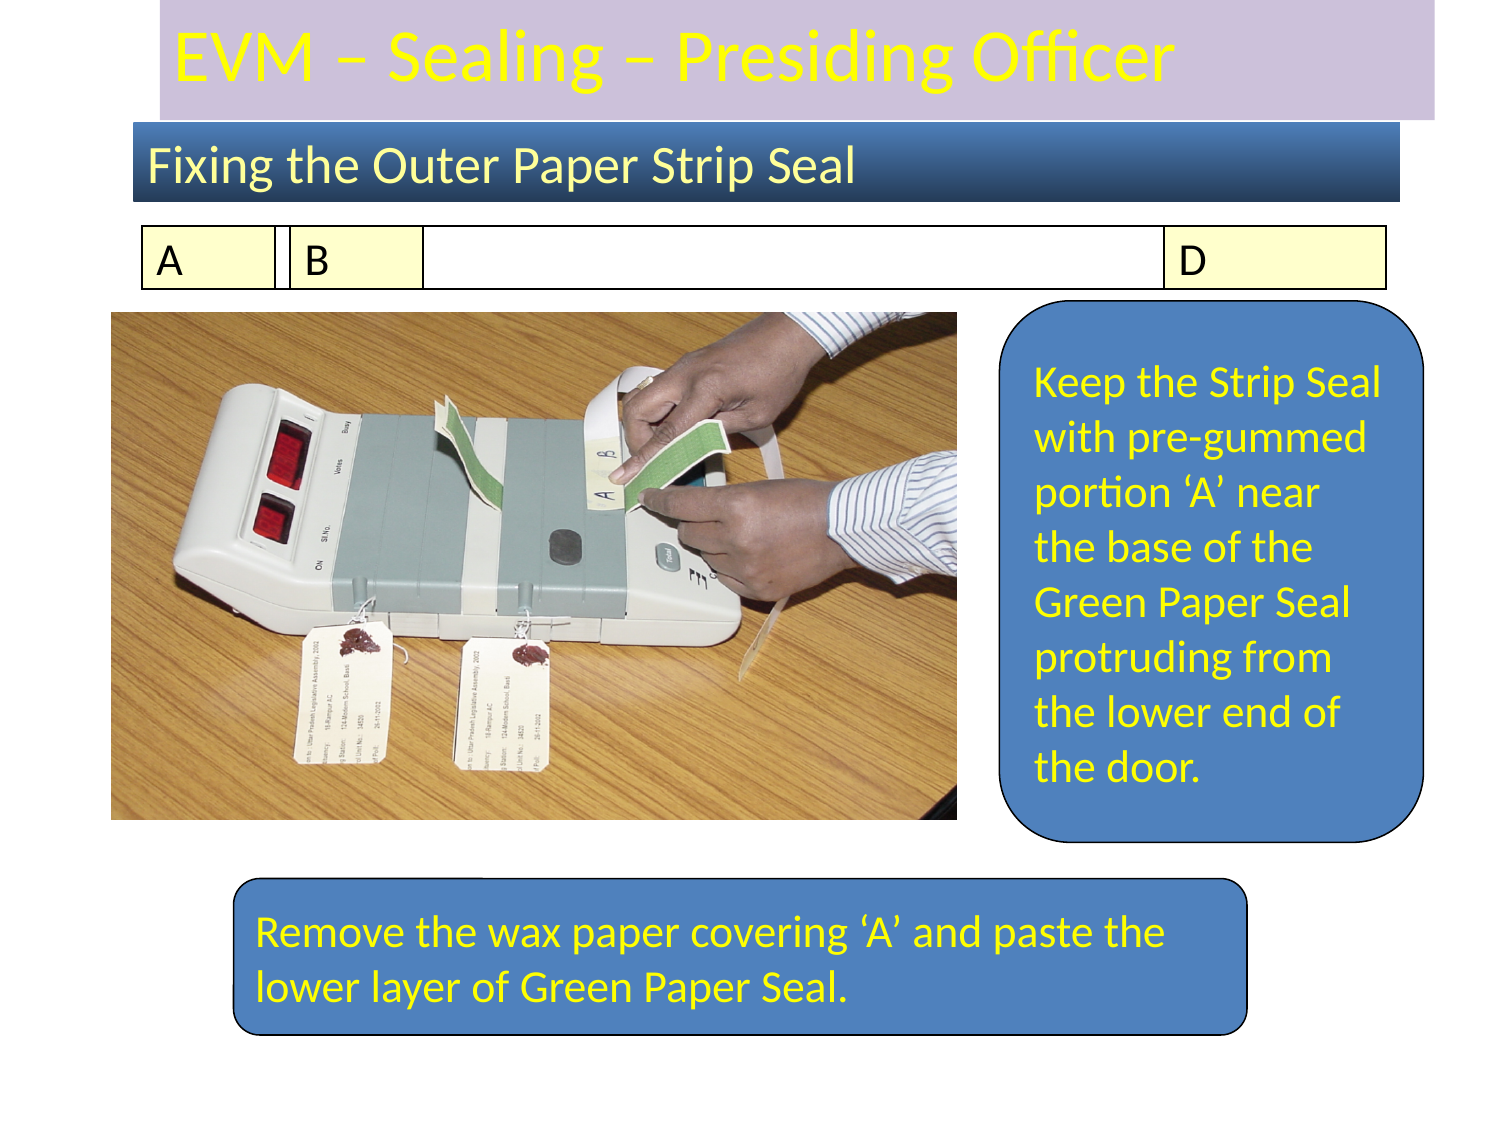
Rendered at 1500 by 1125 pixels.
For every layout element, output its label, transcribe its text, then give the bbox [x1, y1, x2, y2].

picture [110, 312, 957, 821]
text_box EVM – Sealing – Presiding Officer [159, 0, 1435, 121]
text_box Remove the wax paper covering ‘A’ and paste the lower layer of Green Paper Seal. [233, 878, 1248, 1036]
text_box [141, 225, 1387, 290]
text_box Fixing the Outer Paper Strip Seal [133, 122, 1400, 202]
text_box Keep the Strip Seal with pre-gummed portion ‘A’ near the base of the Green Paper Seal protruding from the lower end of the door. [999, 300, 1424, 843]
